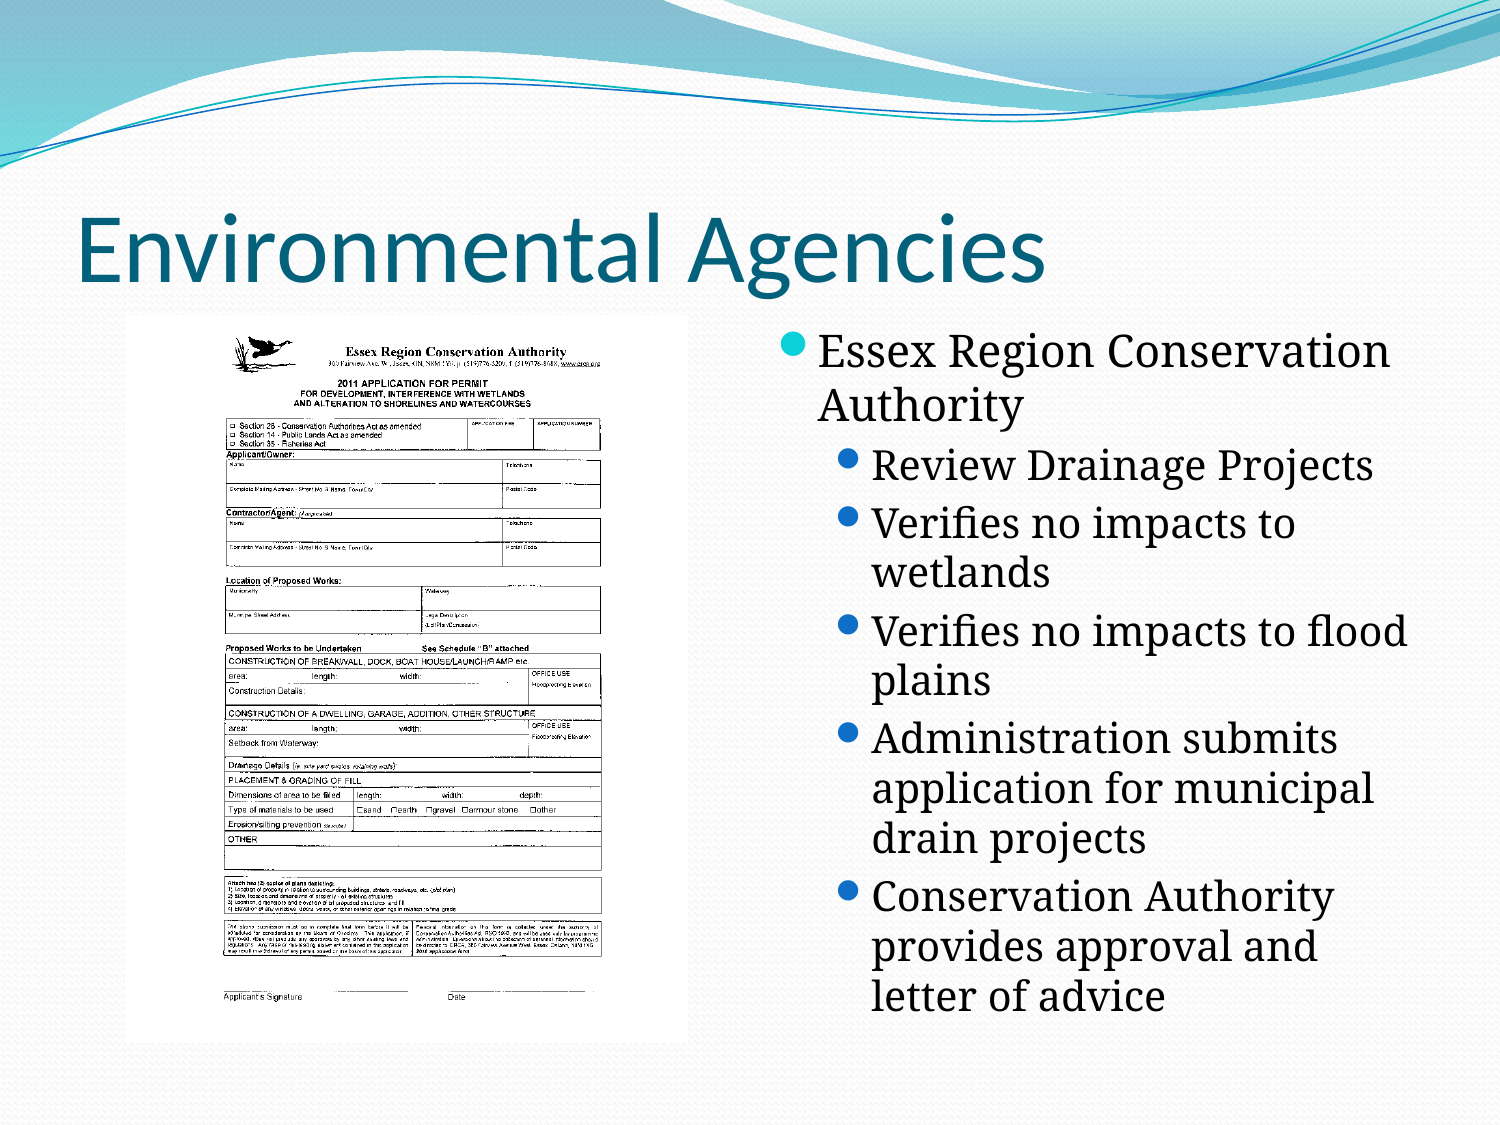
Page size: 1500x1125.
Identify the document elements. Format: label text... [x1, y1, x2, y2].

list Essex Region Conservation Authority Review Drainage Projects Verifies no impacts to wetlands Verifies no impacts to flood plains Administration submits application for municipal drain projects Conservation Authority provides approval and letter of advice [762, 314, 1425, 1043]
title Environmental Agencies [75, 115, 1425, 303]
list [124, 314, 688, 1043]
